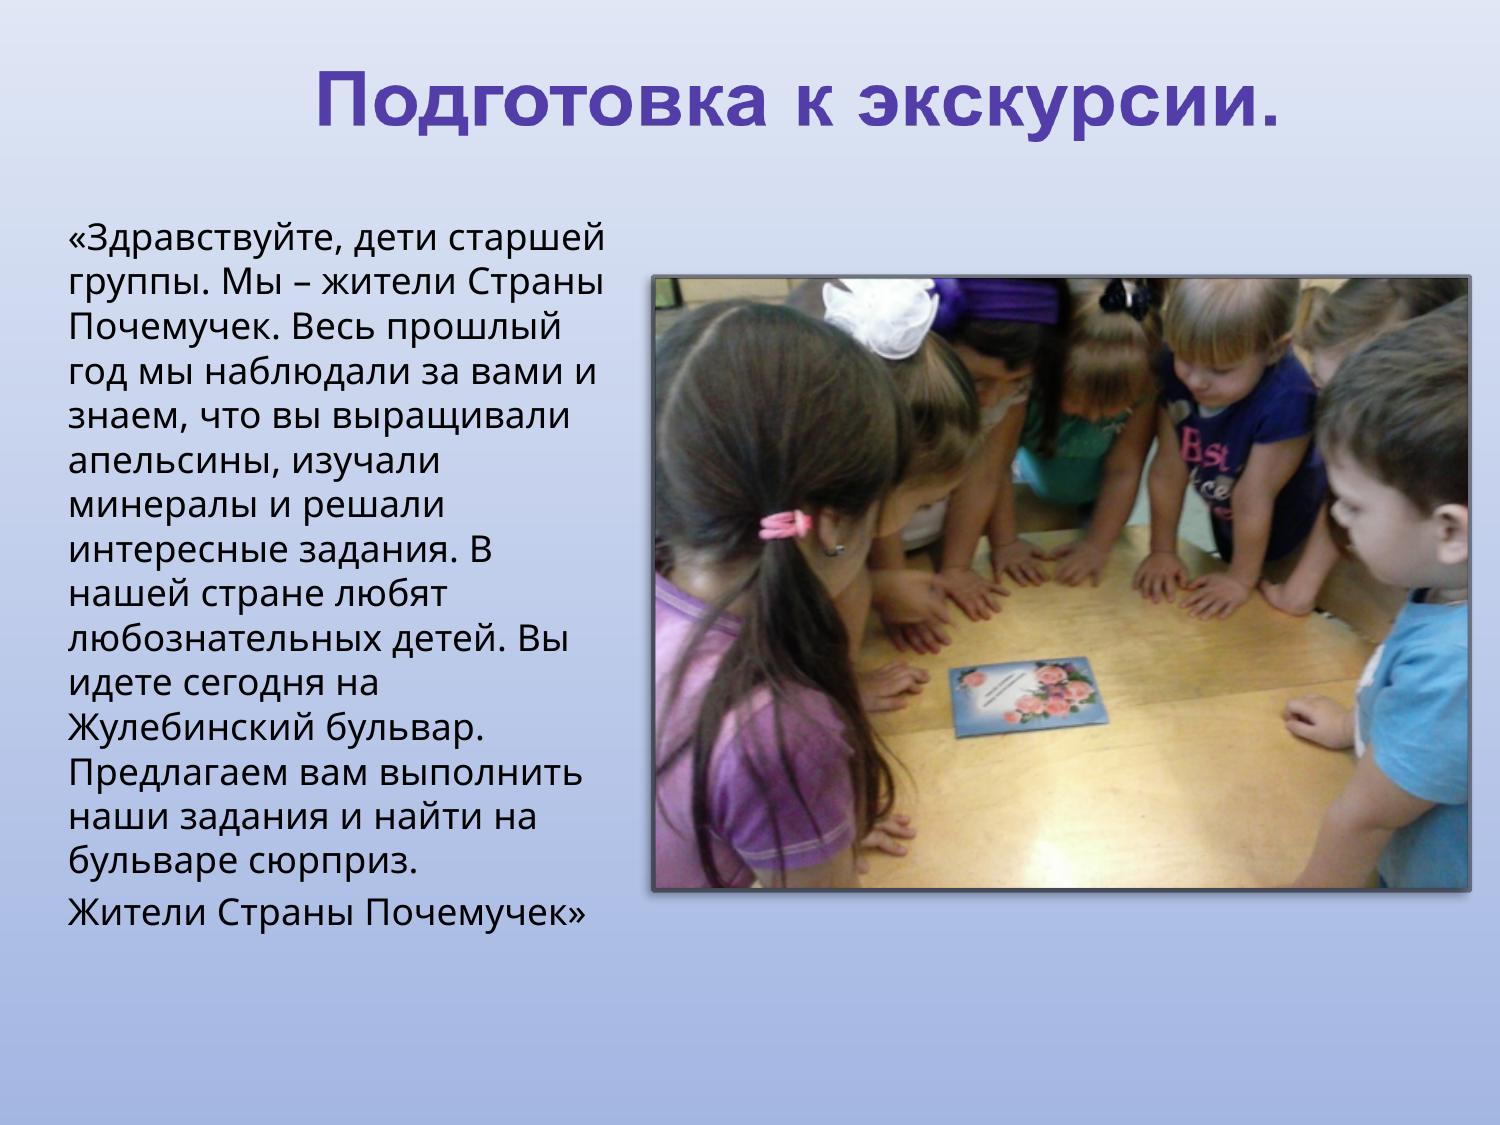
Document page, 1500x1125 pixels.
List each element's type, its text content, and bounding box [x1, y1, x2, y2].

list «Здравствуйте, дети старшей группы. Мы – жители Страны Почемучек. Весь прошлый год мы наблюдали за вами и знаем, что вы выращивали апельсины, изучали минералы и решали интересные задания. В нашей стране любят любознательных детей. Вы идете сегодня на Жулебинский бульвар. Предлагаем вам выполнить наши задания и найти на бульваре сюрприз. Жители Страны Почемучек» [53, 206, 622, 961]
picture [265, 27, 1329, 188]
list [655, 278, 1468, 889]
